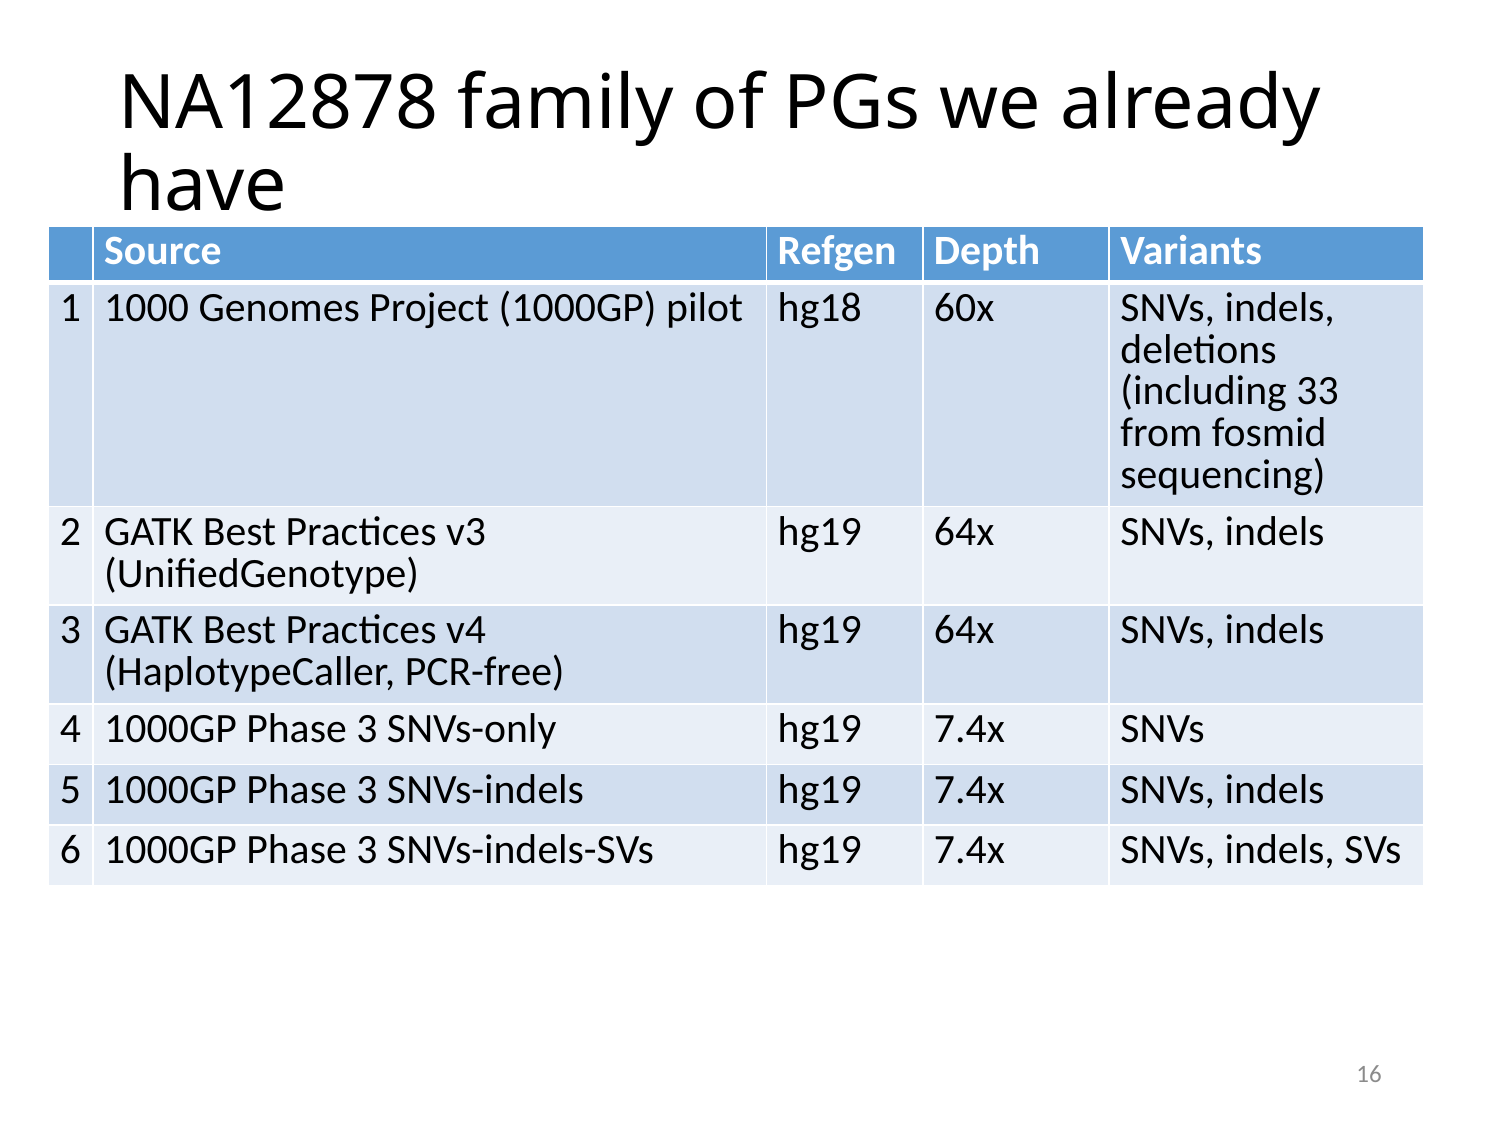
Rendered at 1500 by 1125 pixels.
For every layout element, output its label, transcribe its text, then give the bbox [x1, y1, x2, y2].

table_cell 2 [49, 507, 92, 604]
table_cell 1000GP Phase 3 SNVs-only [94, 705, 766, 764]
table_cell hg19 [767, 705, 922, 764]
table_cell SNVs [1110, 705, 1423, 764]
table_cell SNVs, indels, deletions (including 33 from fosmid sequencing) [1110, 285, 1423, 506]
table_cell hg19 [767, 507, 922, 604]
table_cell 64x [924, 606, 1108, 703]
table_header [49, 227, 92, 280]
table_cell 1 [49, 285, 92, 506]
table_cell SNVs, indels [1110, 765, 1423, 824]
table_cell GATK Best Practices v3 (UnifiedGenotype) [94, 507, 766, 604]
table_header Source [94, 227, 766, 280]
table_cell SNVs, indels [1110, 606, 1423, 703]
table_header Variants [1110, 227, 1423, 280]
table_cell 4 [49, 705, 92, 764]
table_cell 1000 Genomes Project (1000GP) pilot [94, 285, 766, 506]
table_cell hg19 [767, 606, 922, 703]
table_header Refgen [767, 227, 922, 280]
slide_number 16 [1059, 1042, 1397, 1103]
table_cell SNVs, indels, SVs [1110, 826, 1423, 885]
table_cell hg18 [767, 285, 922, 506]
table_cell 64x [924, 507, 1108, 604]
table_cell hg19 [767, 765, 922, 824]
table_cell 7.4x [924, 826, 1108, 885]
table_cell SNVs, indels [1110, 507, 1423, 604]
table_cell 6 [49, 826, 92, 885]
table_cell 1000GP Phase 3 SNVs-indels-SVs [94, 826, 766, 885]
table_cell 5 [49, 765, 92, 824]
title NA12878 family of PGs we already have [103, 55, 1397, 225]
table_cell 7.4x [924, 705, 1108, 764]
table_header Depth [924, 227, 1108, 280]
table_cell 3 [49, 606, 92, 703]
table_cell 1000GP Phase 3 SNVs-indels [94, 765, 766, 824]
table_cell 7.4x [924, 765, 1108, 824]
table_cell GATK Best Practices v4 (HaplotypeCaller, PCR-free) [94, 606, 766, 703]
table_cell hg19 [767, 826, 922, 885]
table_cell 60x [924, 285, 1108, 506]
